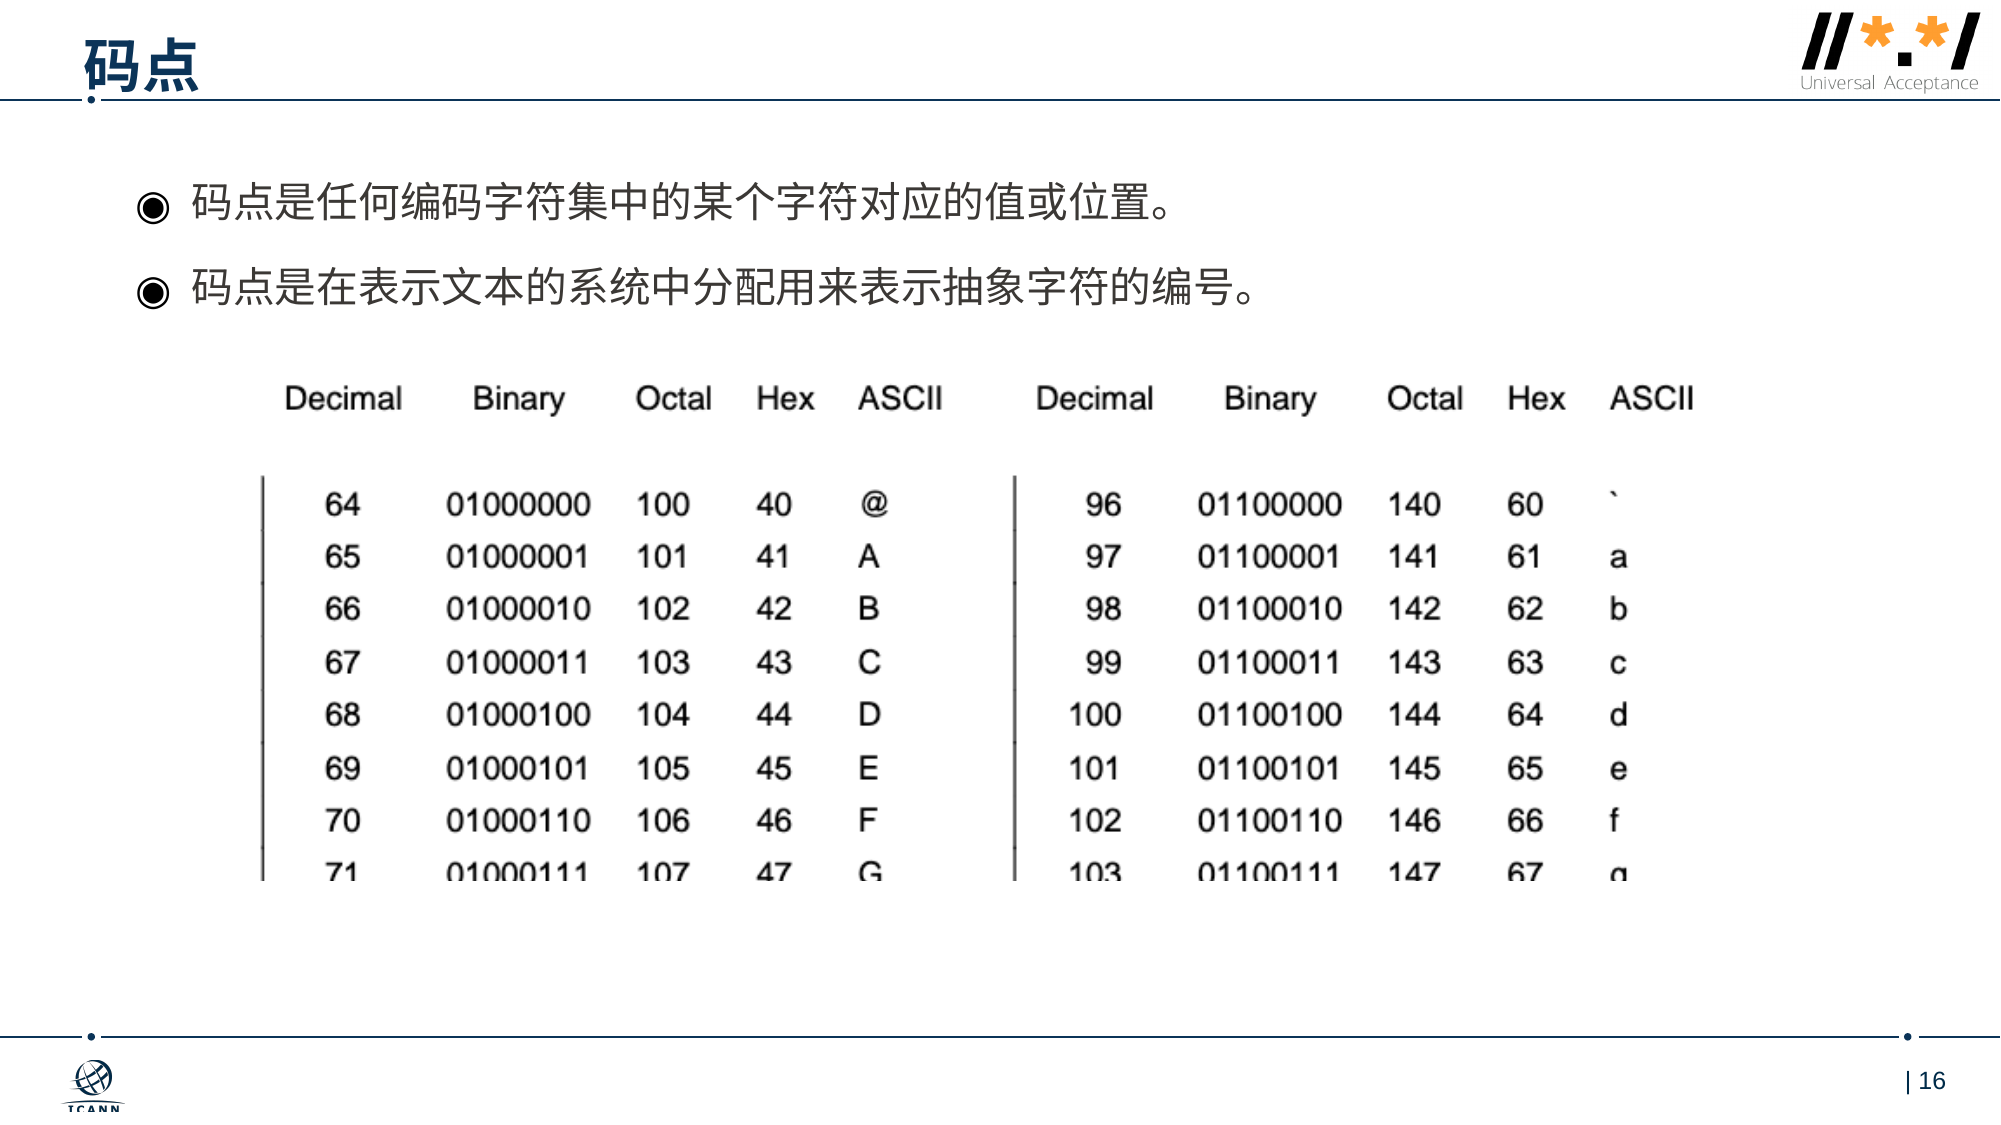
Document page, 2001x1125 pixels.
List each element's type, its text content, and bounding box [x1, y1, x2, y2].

picture [60, 1060, 125, 1112]
picture [250, 335, 1750, 881]
title 码点 [68, 7, 1784, 82]
picture [1788, 5, 1993, 99]
list 码点是任何编码字符集中的某个字符对应的值或位置。 码点是在表示文本的系统中分配用来表示抽象字符的编号。 [135, 165, 1934, 1050]
